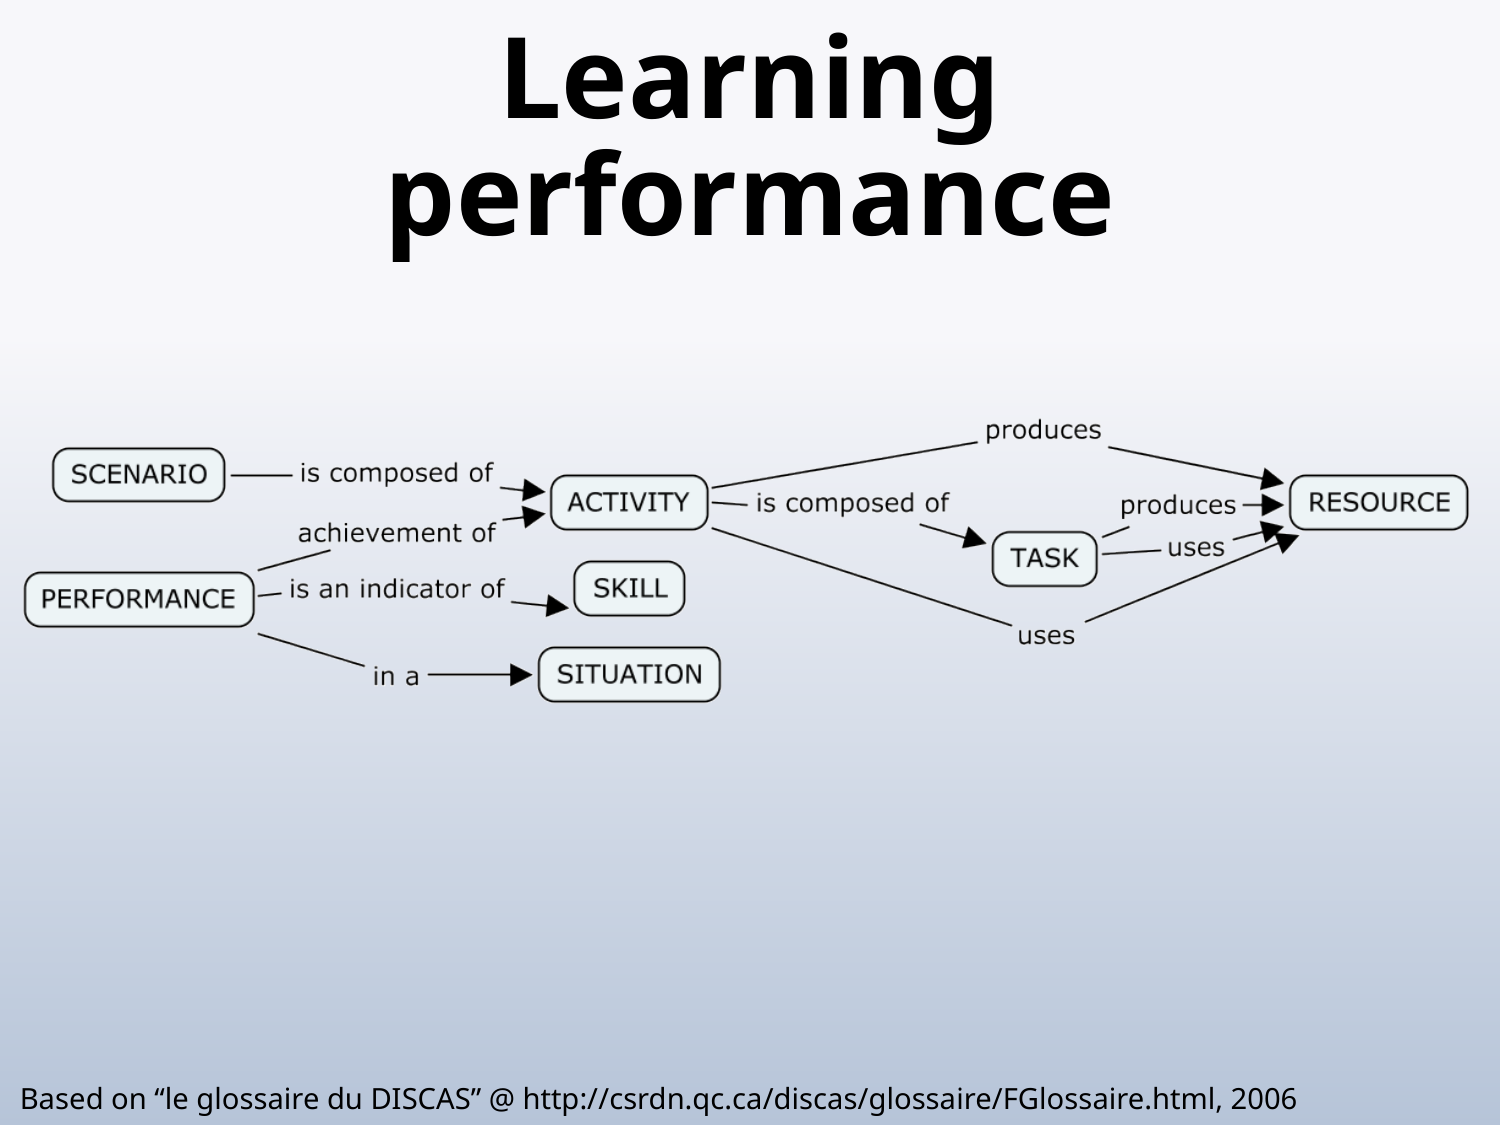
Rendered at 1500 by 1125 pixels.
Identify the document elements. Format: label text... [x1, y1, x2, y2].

picture [0, 387, 1500, 734]
title Learning performance [150, 37, 1350, 245]
text_box Based on “le glossaire du DISCAS” @ http://csrdn.qc.ca/discas/glossaire/FGlossaire.html, 2006 [5, 1072, 1451, 1123]
